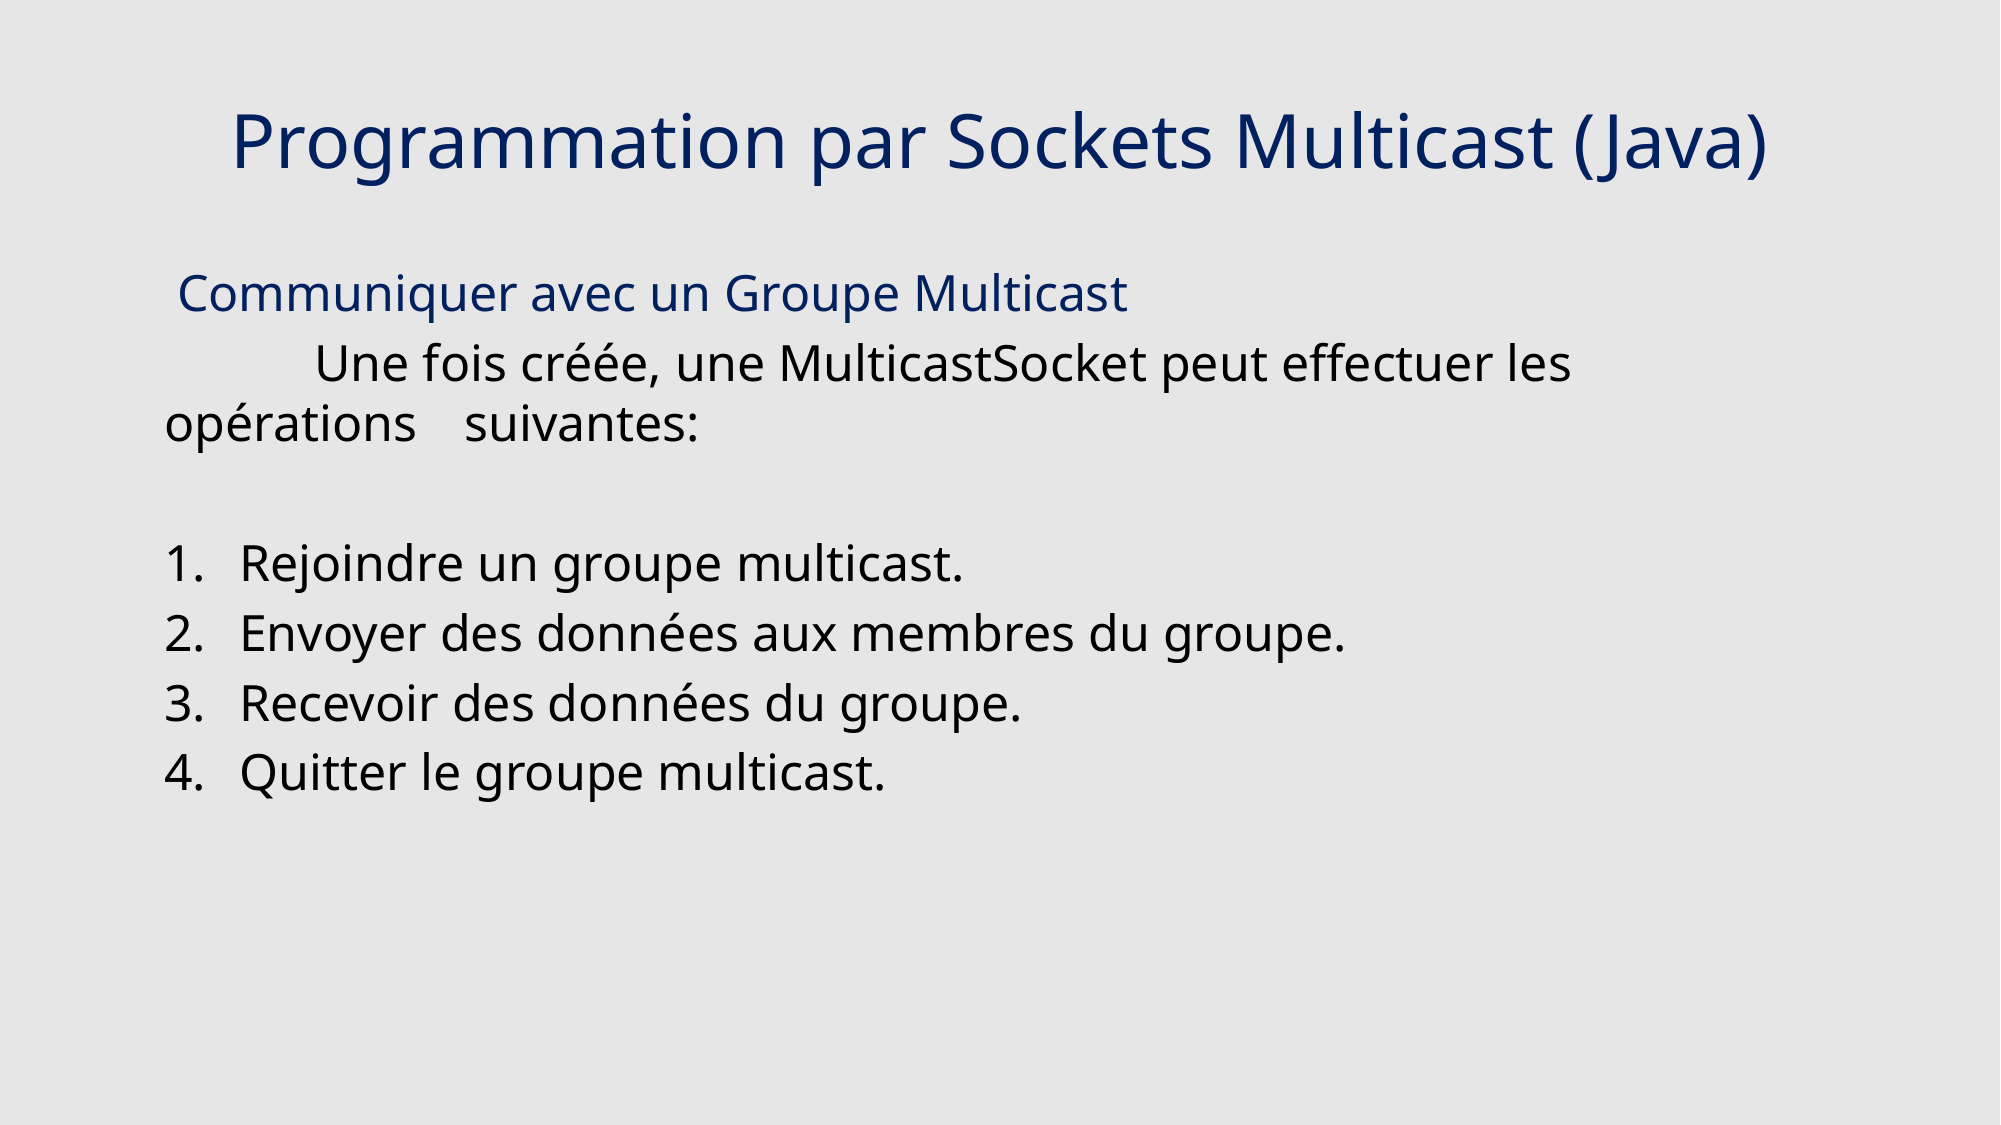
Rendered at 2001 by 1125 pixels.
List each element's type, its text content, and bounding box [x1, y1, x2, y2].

list Communiquer avec un Groupe Multicast Une fois créée, une MulticastSocket peut effectuer les opérations suivantes: Rejoindre un groupe multicast. Envoyer des données aux membres du groupe. Recevoir des données du groupe. Quitter le groupe multicast. [149, 253, 1862, 1033]
title Programmation par Sockets Multicast (Java) [99, 53, 1900, 224]
